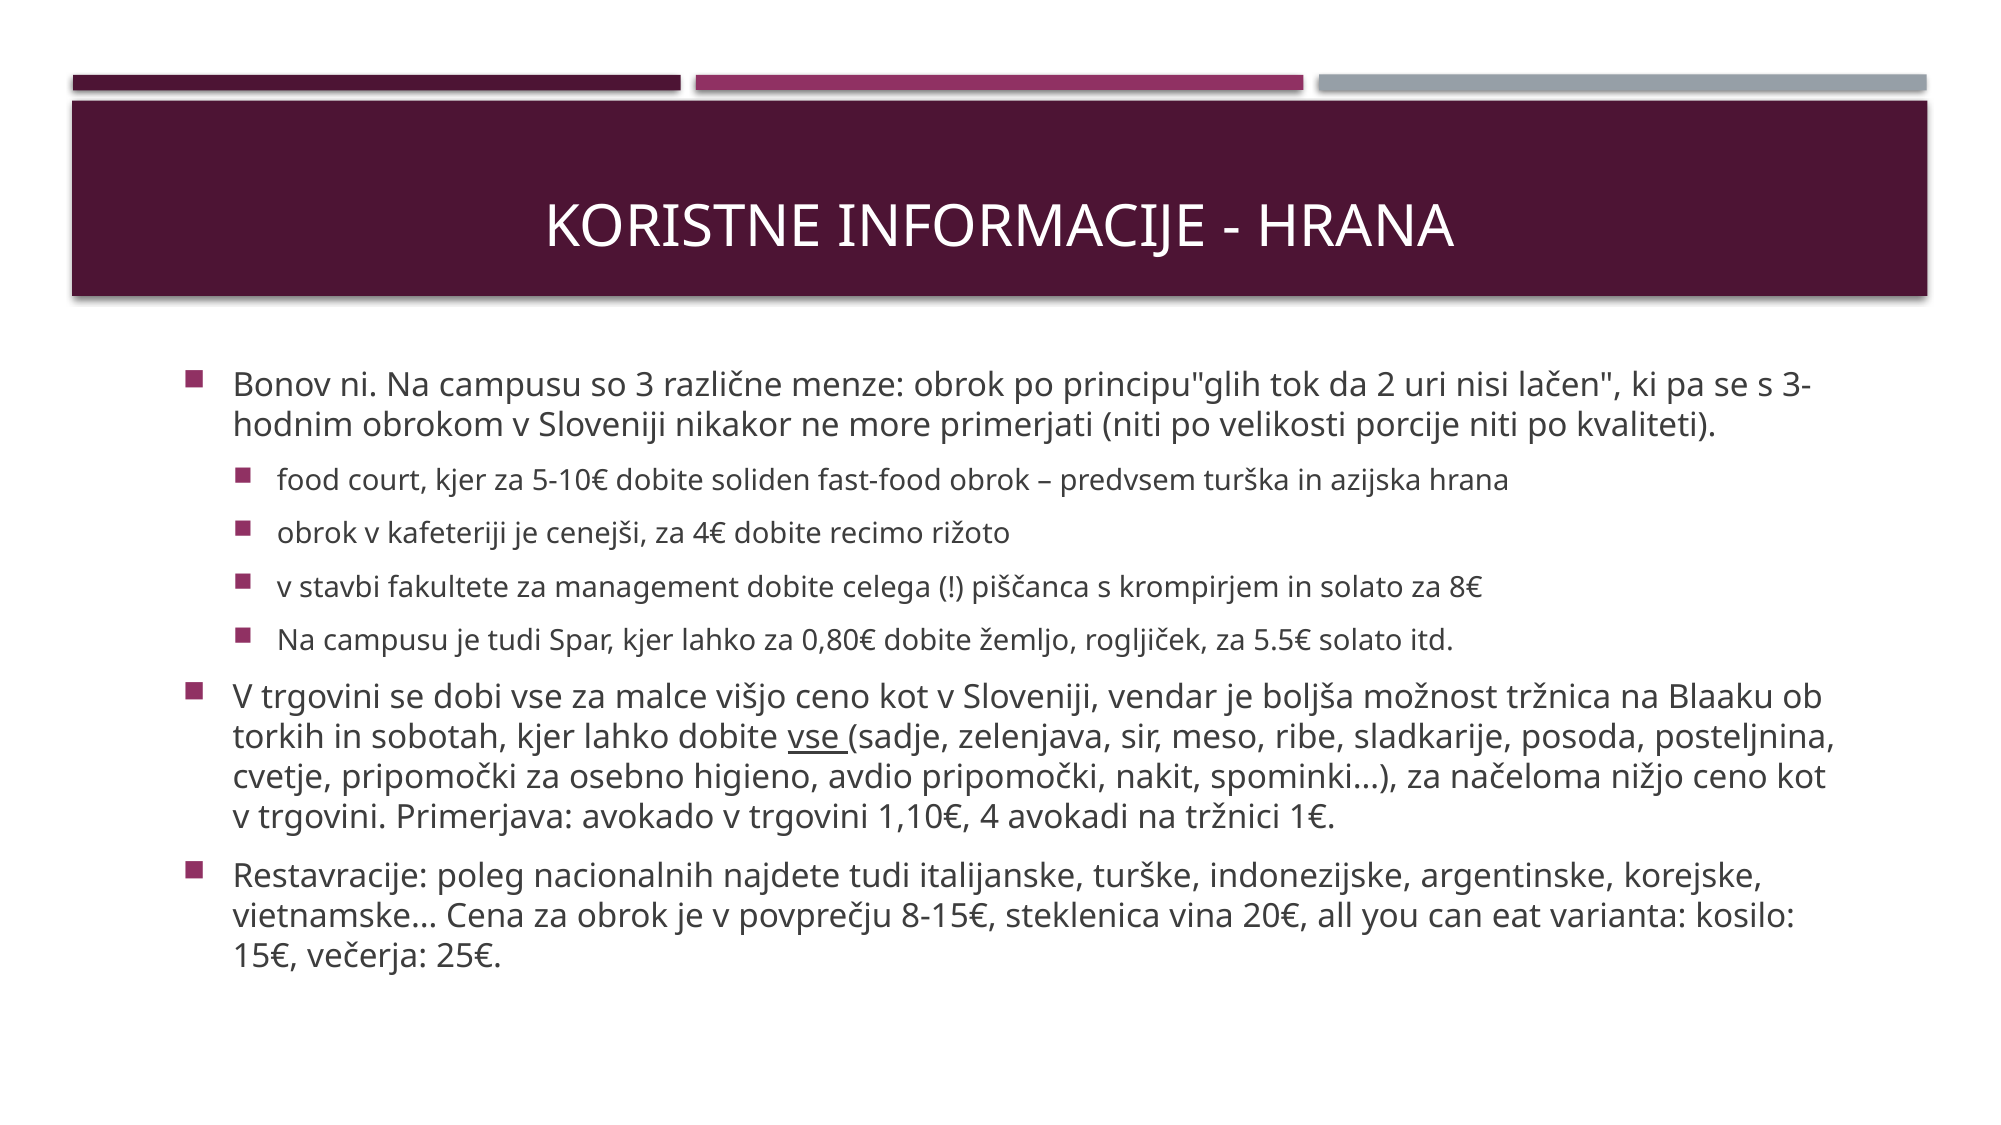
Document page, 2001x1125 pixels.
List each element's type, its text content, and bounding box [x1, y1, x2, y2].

title KORISTNE INFORMACIJE - HRANA [137, 113, 1863, 211]
list Bonov ni. Na campusu so 3 različne menze: obrok po principu"glih tok da 2 uri nisi lačen", ki pa se s 3-hodnim obrokom v Sloveniji nikakor ne more primerjati (niti po velikosti porcije niti po kvaliteti). food court, kjer za 5-10€ dobite soliden fast-food obrok – predvsem turška in azijska hrana obrok v kafeteriji je cenejši, za 4€ dobite recimo rižoto v stavbi fakultete za management dobite celega (!) piščanca s krompirjem in solato za 8€ Na campusu je tudi Spar, kjer lahko za 0,80€ dobite žemljo, rogljiček, za 5.5€ solato itd. V trgovini se dobi vse za malce višjo ceno kot v Sloveniji, vendar je boljša možnost tržnica na Blaaku ob torkih in sobotah, kjer lahko dobite vse (sadje, zelenjava, sir, meso, ribe, sladkarije, posoda, posteljnina, cvetje, pripomočki za osebno higieno, avdio pripomočki, nakit, spominki…), za načeloma nižjo ceno kot v trgovini. Primerjava: avokado v trgovini 1,10€, 4 avokadi na tržnici 1€. Restavracije: poleg nacionalnih najdete tudi italijanske, turške, indonezijske, argentinske, korejske, vietnamske… Cena za obrok je v povprečju 8-15€, steklenica vina 20€, all you can eat varianta: kosilo: 15€, večerja: 25€. [114, 211, 1863, 1125]
